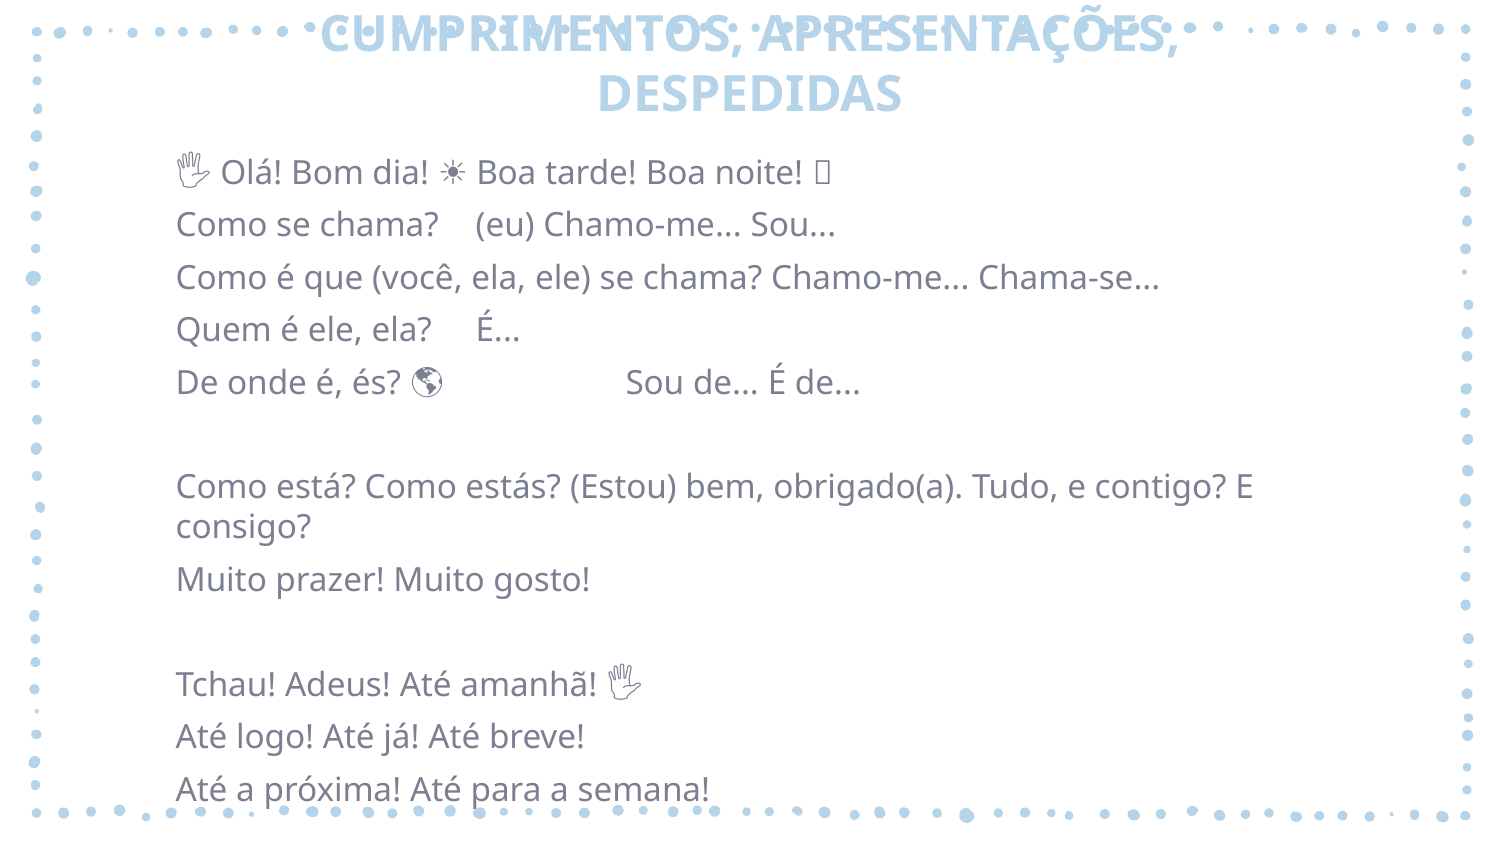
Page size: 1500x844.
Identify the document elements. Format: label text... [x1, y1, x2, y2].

title CUMPRIMENTOS, APRESENTAÇÕES, DESPEDIDAS [146, 33, 1354, 136]
list 🖐🏼 Olá! Bom dia! ☀️ Boa tarde! Boa noite! 🌙 Como se chama? (eu) Chamo-me... Sou... Como é que (você, ela, ele) se chama? Chamo-me... Chama-se... Quem é ele, ela? É... De onde é, és? 🌎 Sou de... É de... Como está? Como estás? (Estou) bem, obrigado(a). Tudo, e contigo? E consigo? Muito prazer! Muito gosto! Tchau! Adeus! Até amanhã! 🖐🏼 Até logo! Até já! Até breve! Até a próxima! Até para a semana! [146, 136, 1407, 742]
